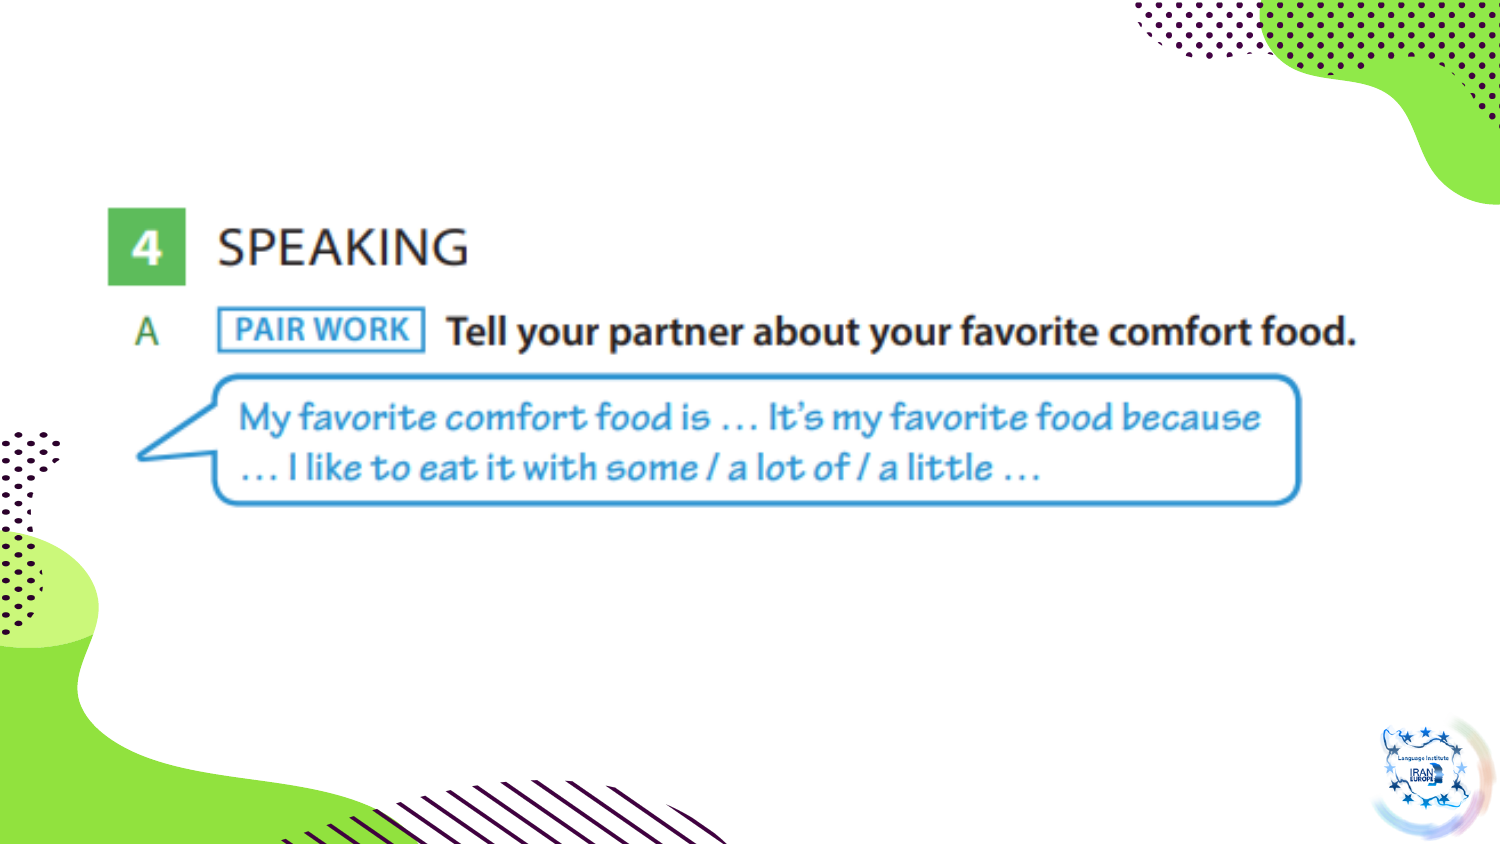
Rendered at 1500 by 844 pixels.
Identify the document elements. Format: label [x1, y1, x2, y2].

picture [1364, 711, 1500, 844]
picture [0, 432, 60, 639]
picture [79, 188, 1418, 525]
picture [281, 780, 729, 844]
picture [1135, 0, 1500, 170]
